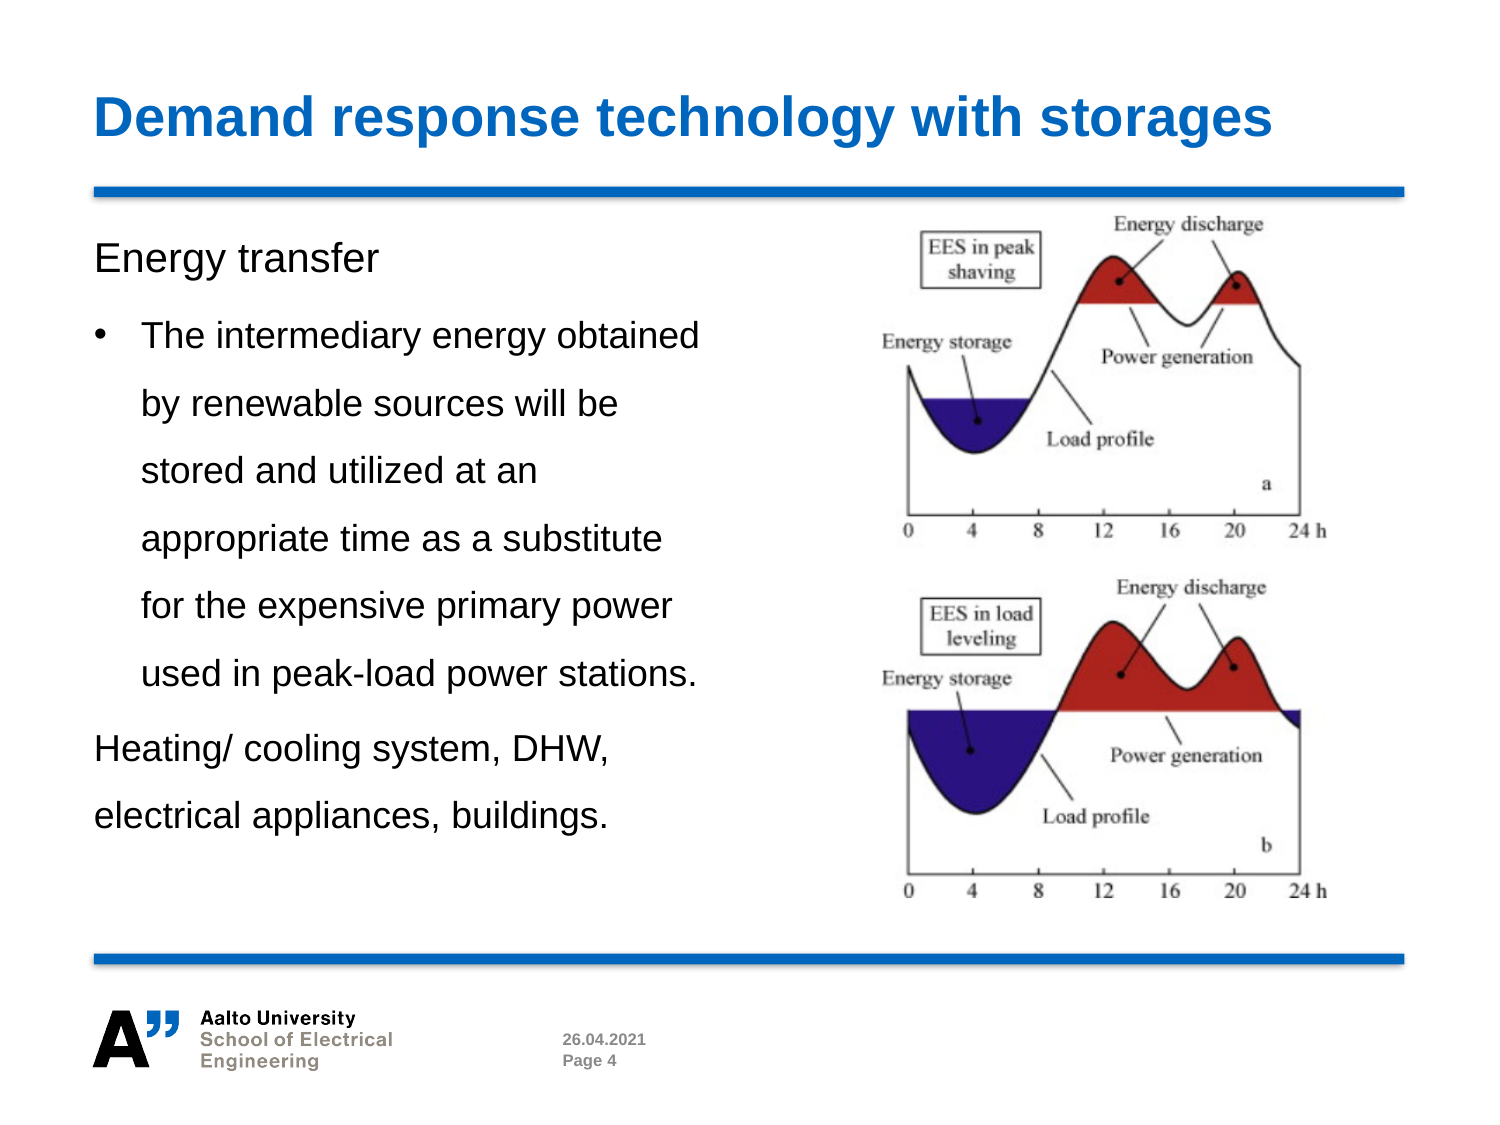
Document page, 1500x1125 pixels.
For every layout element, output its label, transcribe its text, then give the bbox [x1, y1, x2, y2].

picture [35, 953, 449, 1125]
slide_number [562, 1029, 816, 1050]
slide_number Page 4 [562, 1050, 816, 1071]
picture [866, 207, 1349, 918]
list Energy transfer The intermediary energy obtained by renewable sources will be stored and utilized at an appropriate time as a substitute for the expensive primary power used in peak-load power stations. Heating/ cooling system, DHW, electrical appliances, buildings. [93, 245, 710, 925]
title Demand response technology with storages [93, 80, 1369, 228]
